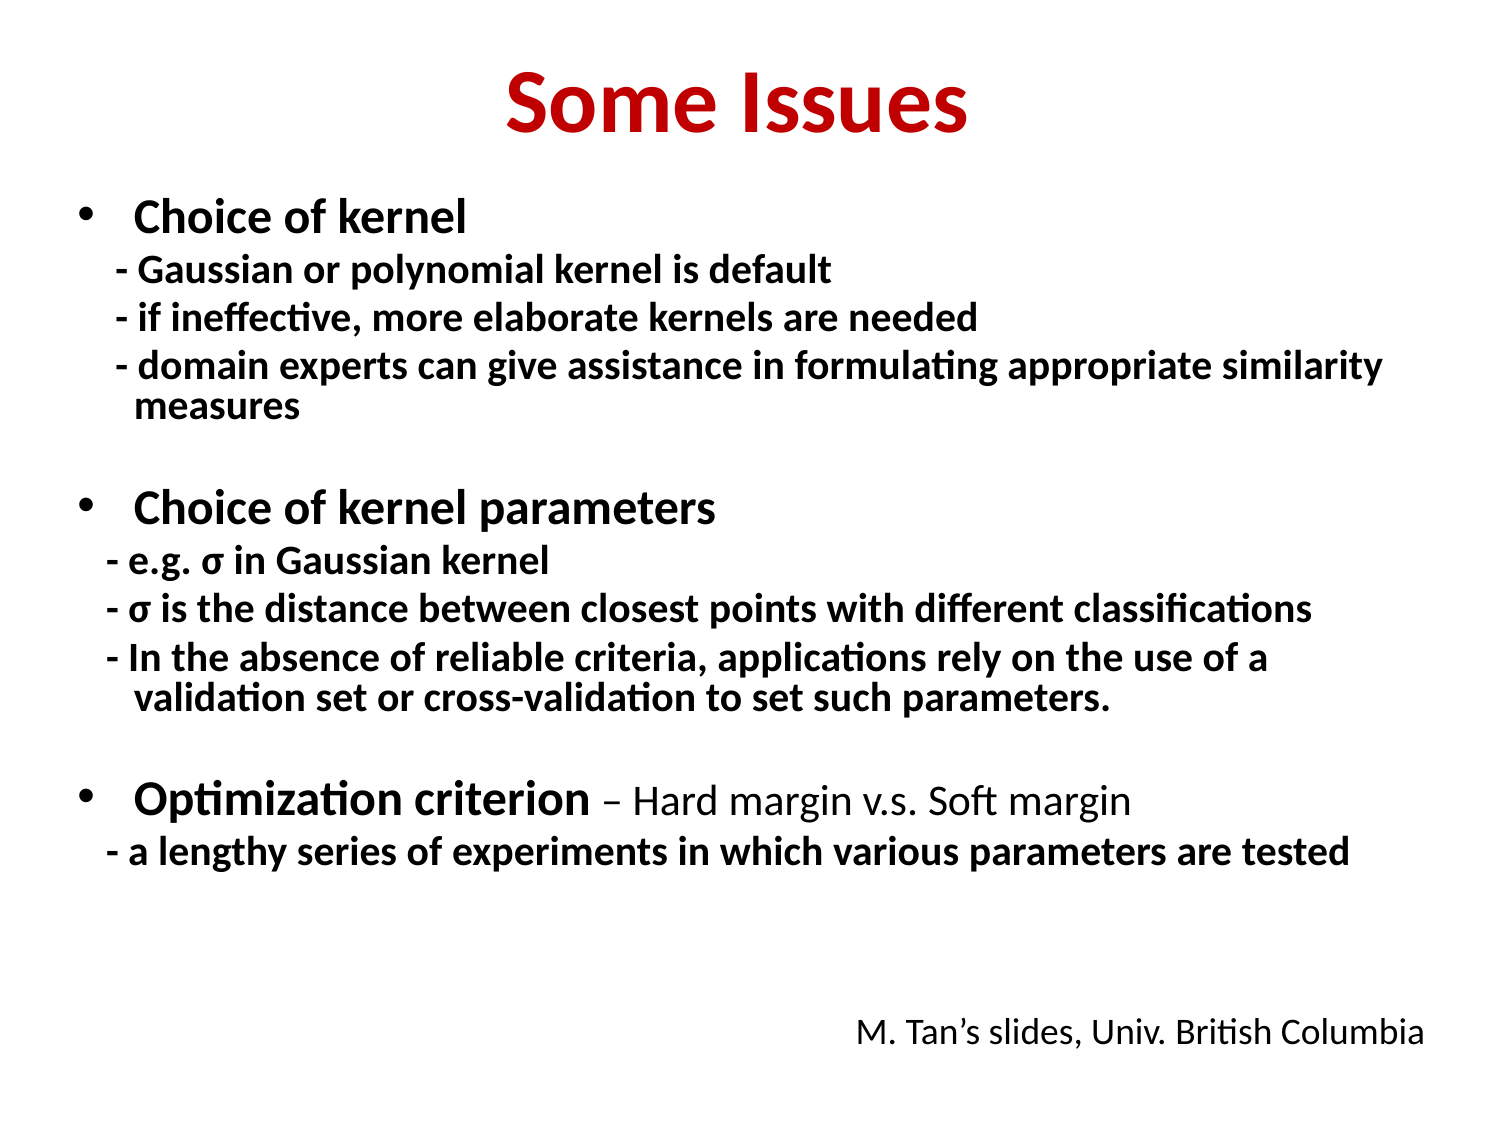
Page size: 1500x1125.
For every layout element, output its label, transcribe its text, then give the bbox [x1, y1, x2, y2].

title Some Issues [62, 37, 1413, 155]
list Choice of kernel - Gaussian or polynomial kernel is default - if ineffective, more elaborate kernels are needed - domain experts can give assistance in formulating appropriate similarity measures Choice of kernel parameters - e.g. σ in Gaussian kernel - σ is the distance between closest points with different classifications - In the absence of reliable criteria, applications rely on the use of a validation set or cross-validation to set such parameters. Optimization criterion – Hard margin v.s. Soft margin - a lengthy series of experiments in which various parameters are tested [62, 187, 1413, 1050]
text_box M. Tan’s slides, Univ. British Columbia [840, 999, 1441, 1060]
